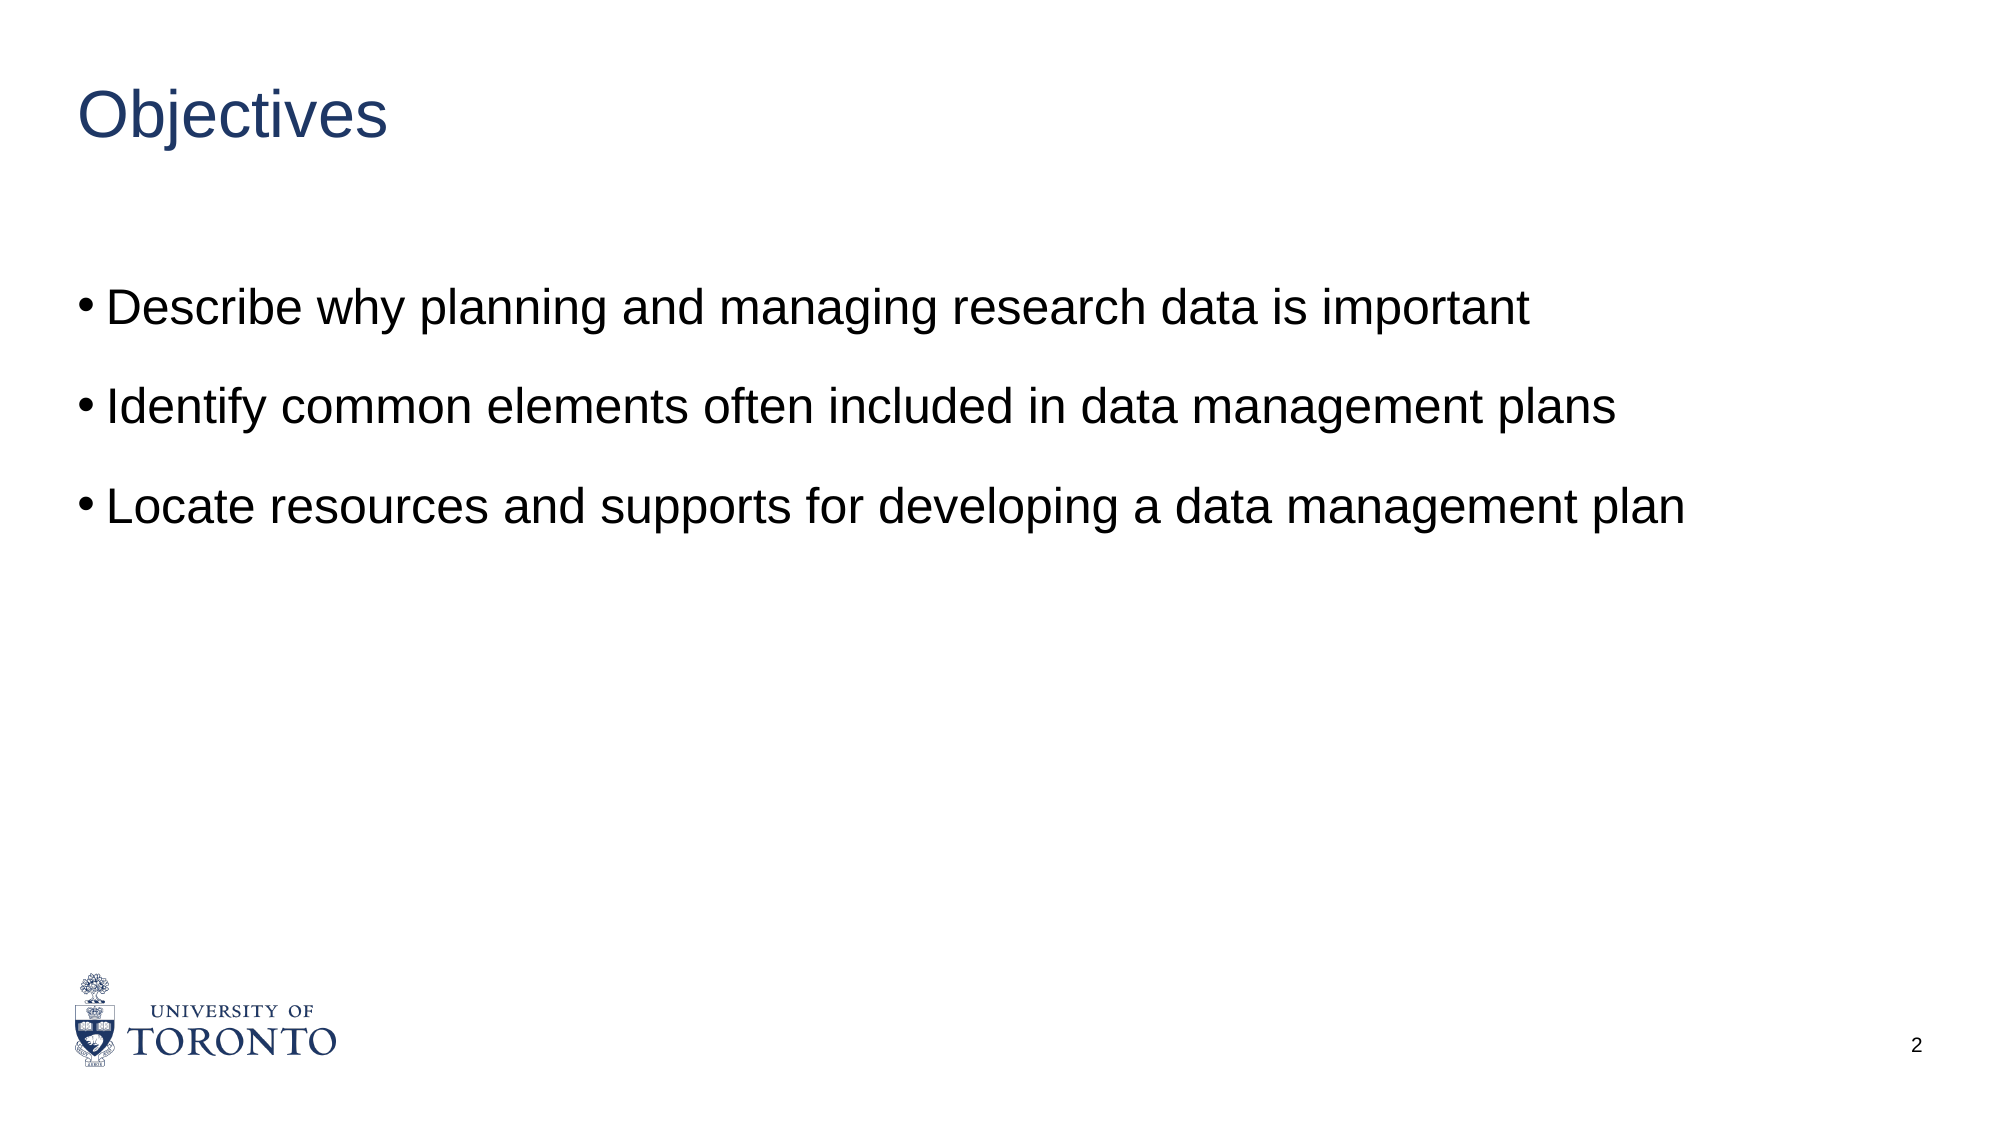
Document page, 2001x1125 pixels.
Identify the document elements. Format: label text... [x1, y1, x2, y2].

slide_number 2 [1820, 1021, 1938, 1066]
list Describe why planning and managing research data is important Identify common elements often included in data management plans Locate resources and supports for developing a data management plan [62, 261, 1877, 947]
picture [75, 973, 336, 1067]
title Objectives [62, 72, 1469, 235]
